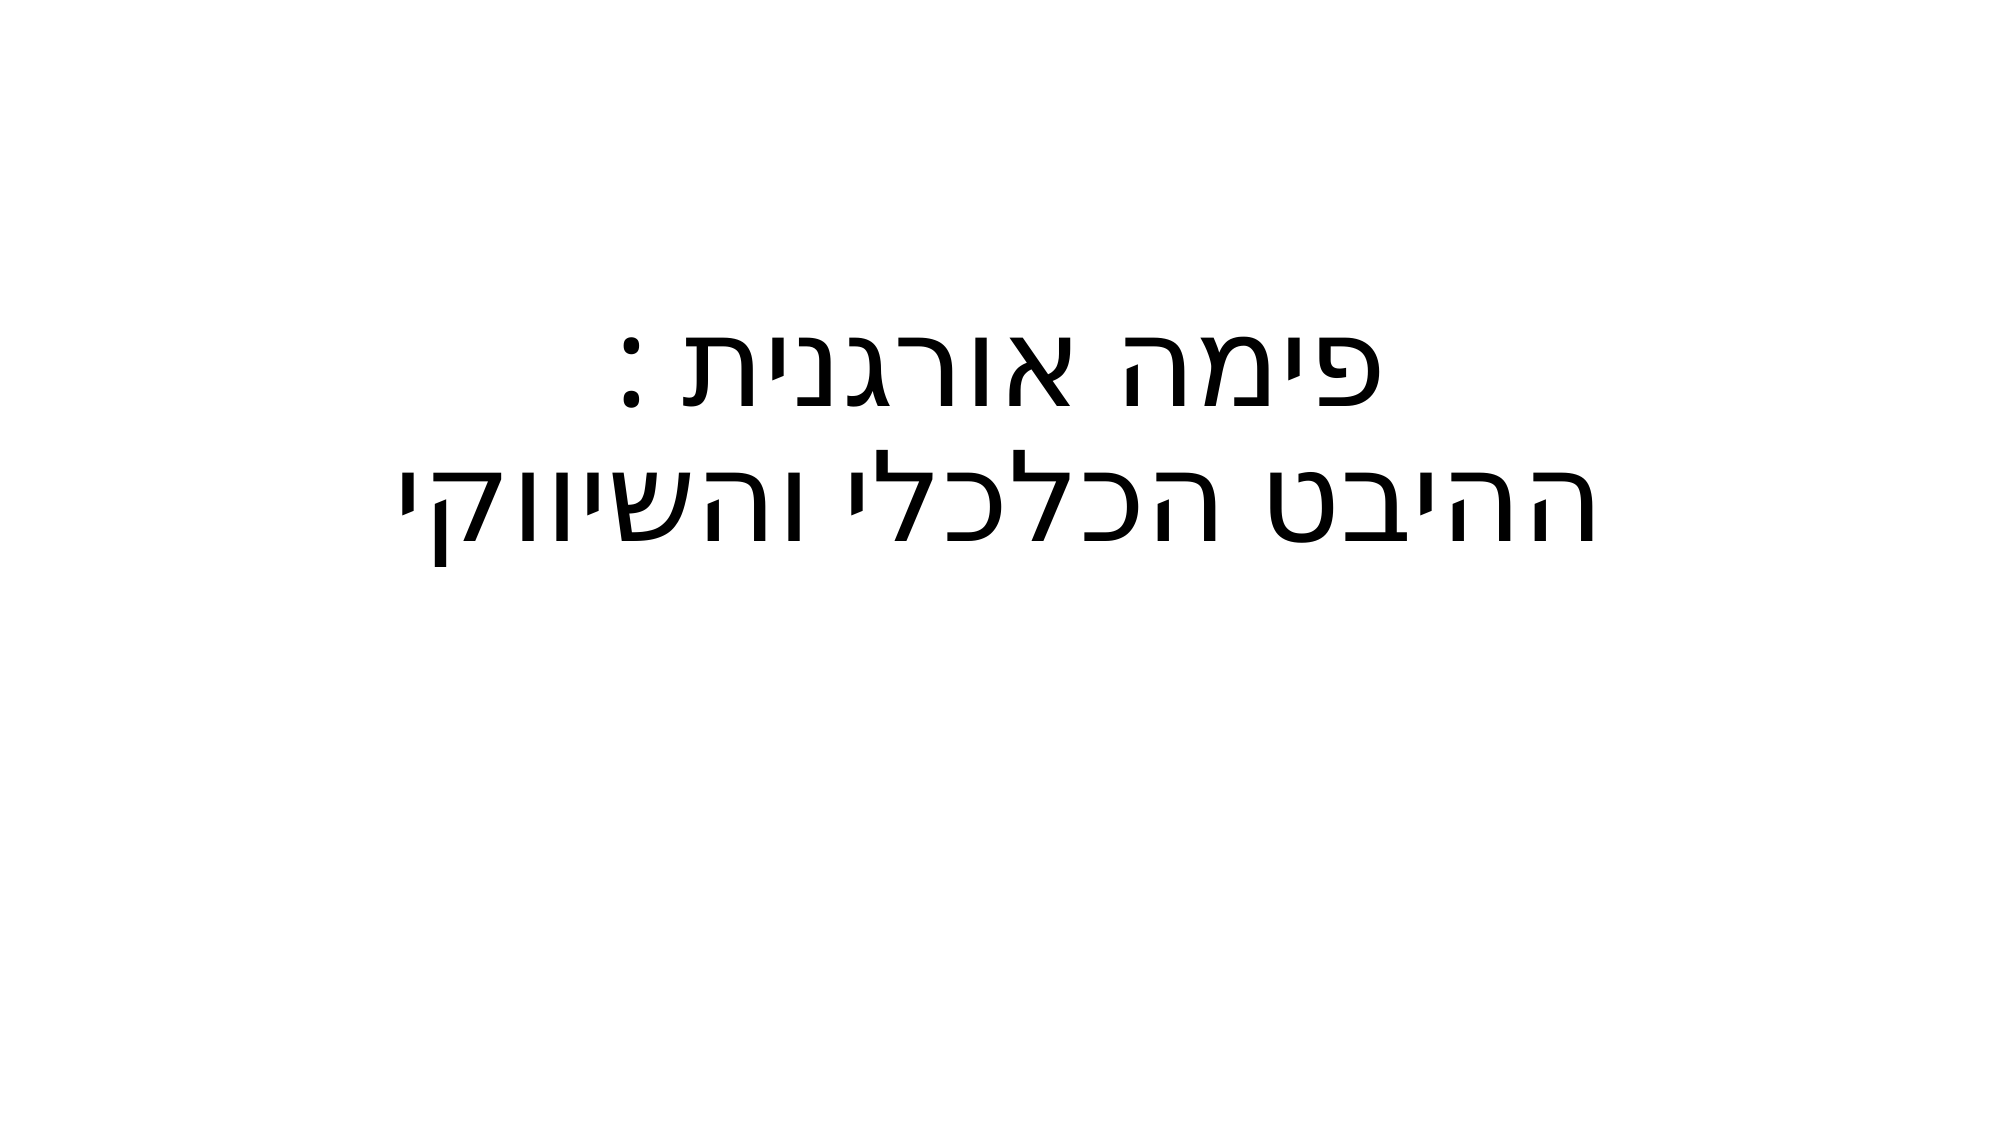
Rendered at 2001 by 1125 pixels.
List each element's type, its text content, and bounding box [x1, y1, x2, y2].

title פימה אורגנית : ההיבט הכלכלי והשיווקי [249, 184, 1750, 576]
